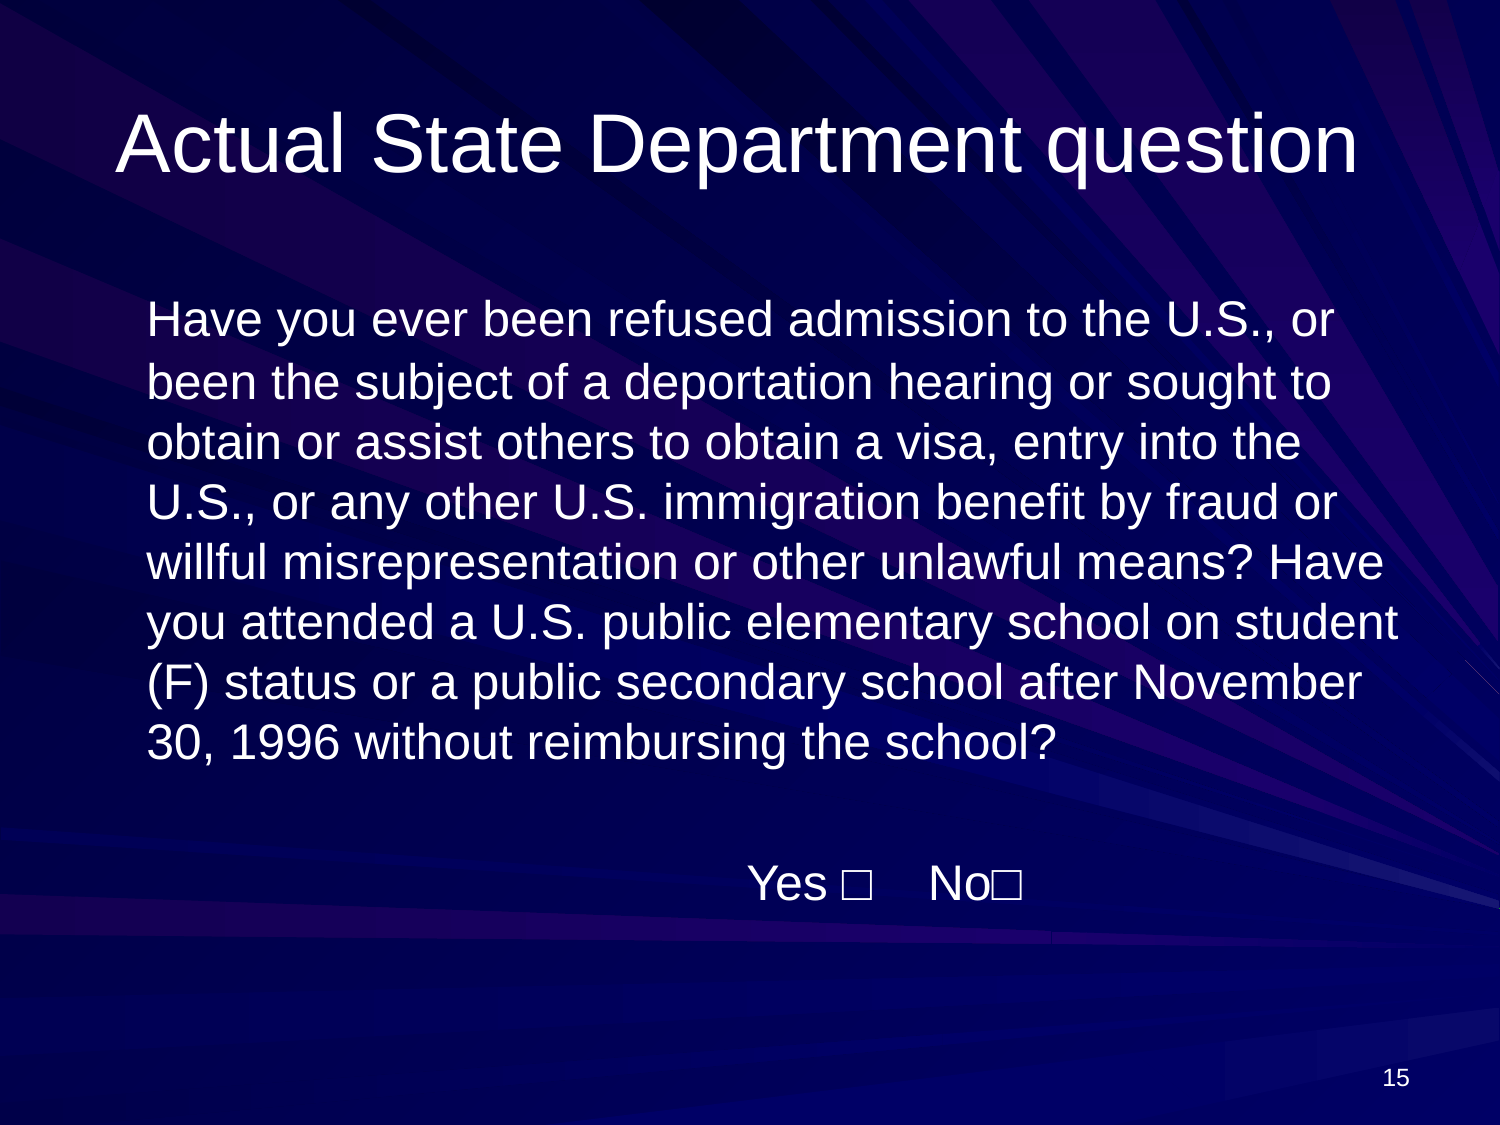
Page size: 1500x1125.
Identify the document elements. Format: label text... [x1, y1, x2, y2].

title Actual State Department question [74, 45, 1426, 234]
list Have you ever been refused admission to the U.S., or been the subject of a deportation hearing or sought to obtain or assist others to obtain a visa, entry into the U.S., or any other U.S. immigration benefit by fraud or willful misrepresentation or other unlawful means? Have you attended a U.S. public elementary school on student (F) status or a public secondary school after November 30, 1996 without reimbursing the school? Yes □ No□ [74, 262, 1426, 1006]
slide_number 15 [1074, 1024, 1425, 1100]
